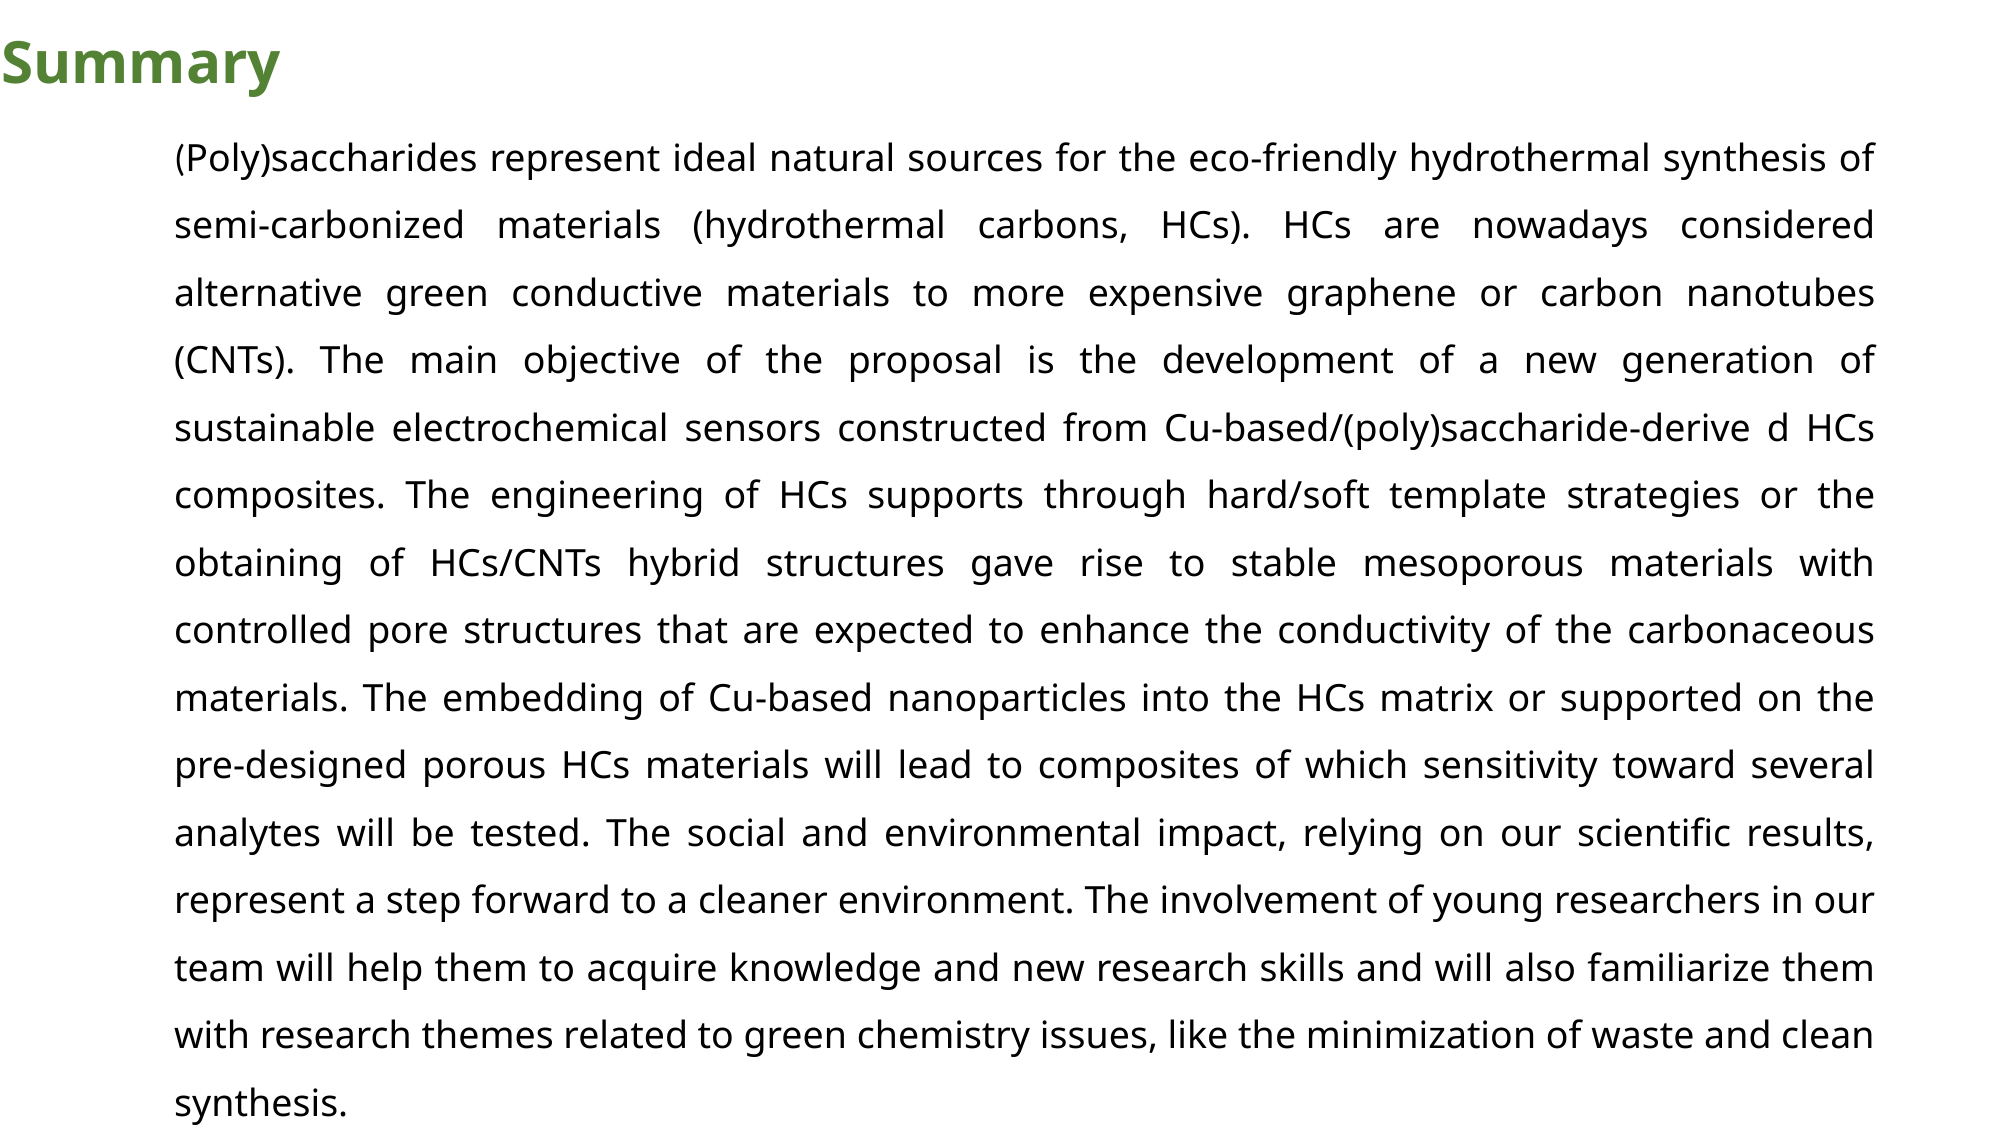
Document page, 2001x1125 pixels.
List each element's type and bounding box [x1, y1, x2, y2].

text_box [0, 17, 1892, 1066]
